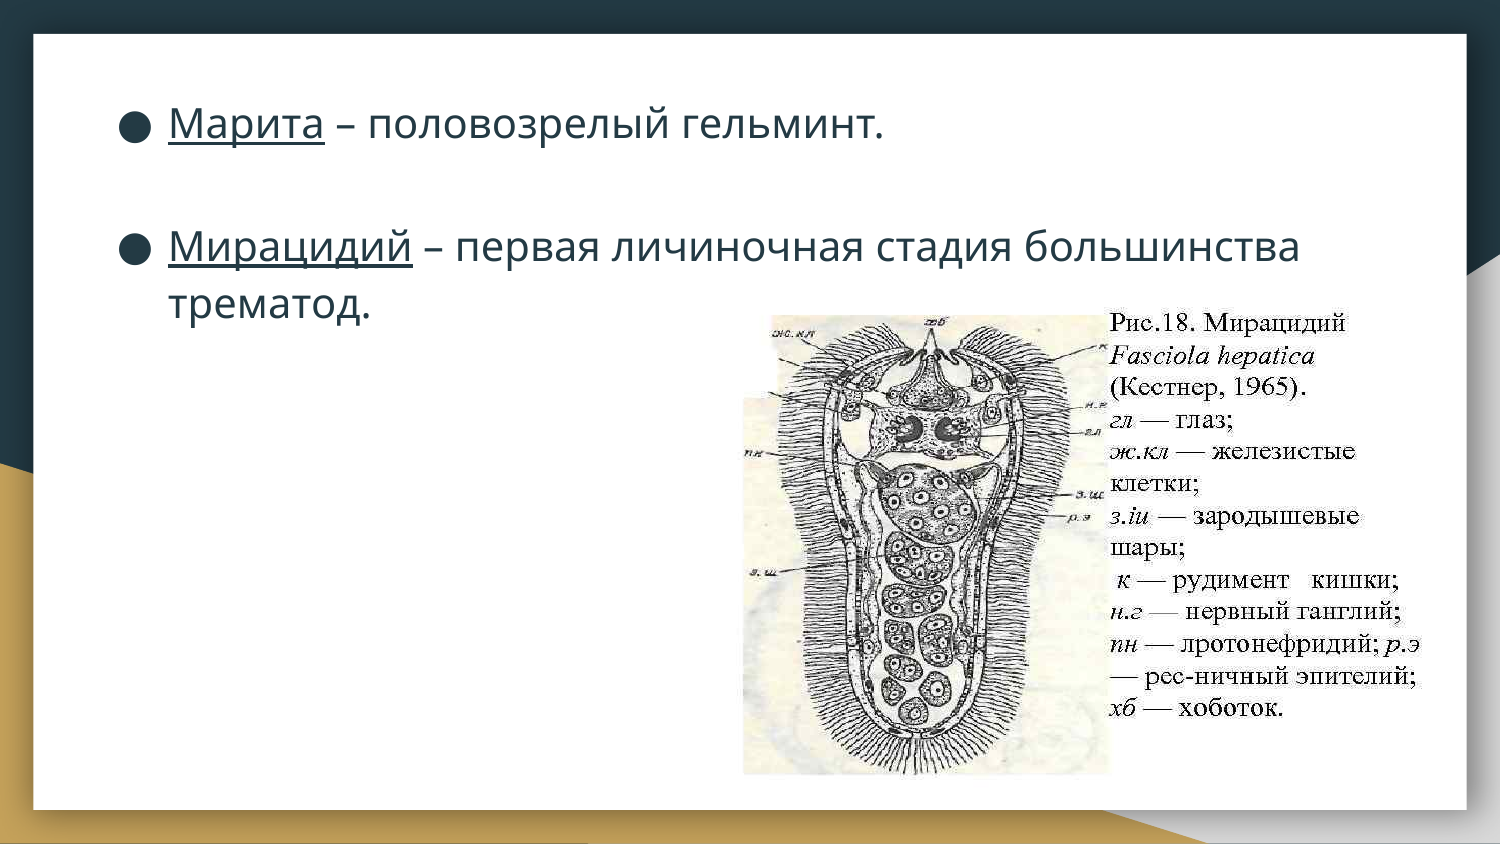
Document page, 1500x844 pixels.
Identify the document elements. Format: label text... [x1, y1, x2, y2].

list Марита – половозрелый гельминт. Мирацидий – первая личиночная стадия большинства трематод. [77, 74, 1423, 770]
picture [712, 283, 1447, 799]
